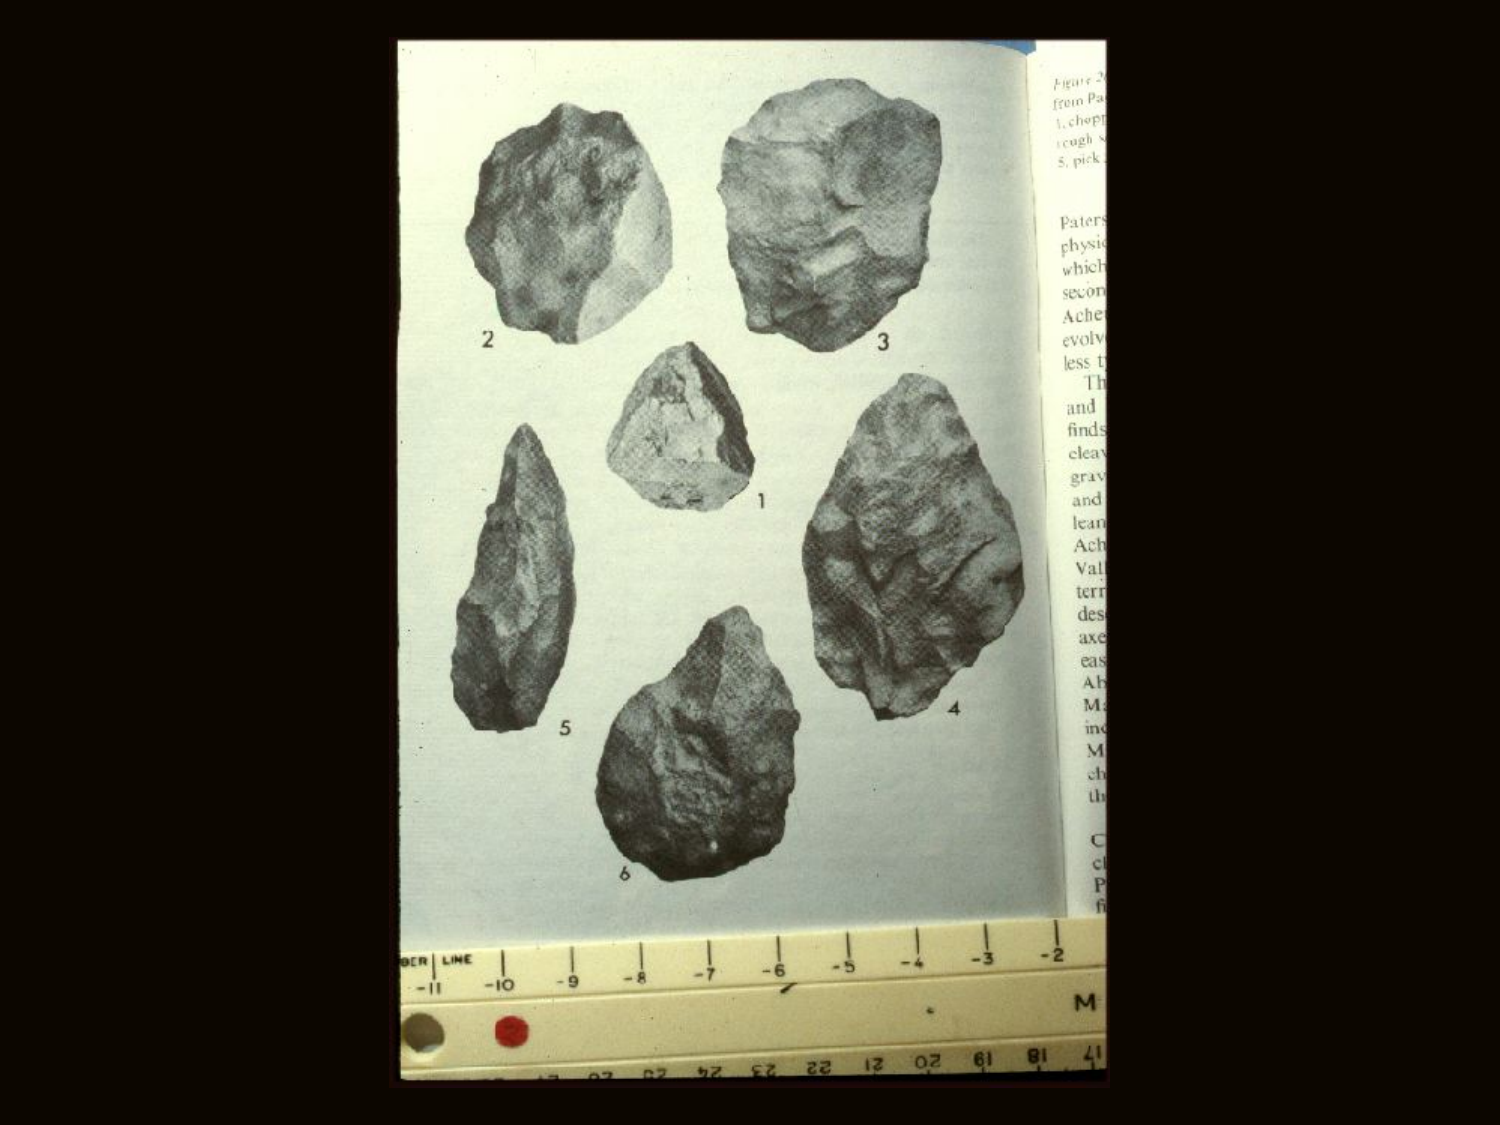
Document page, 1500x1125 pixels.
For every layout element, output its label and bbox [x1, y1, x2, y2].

picture [389, 36, 1111, 1088]
